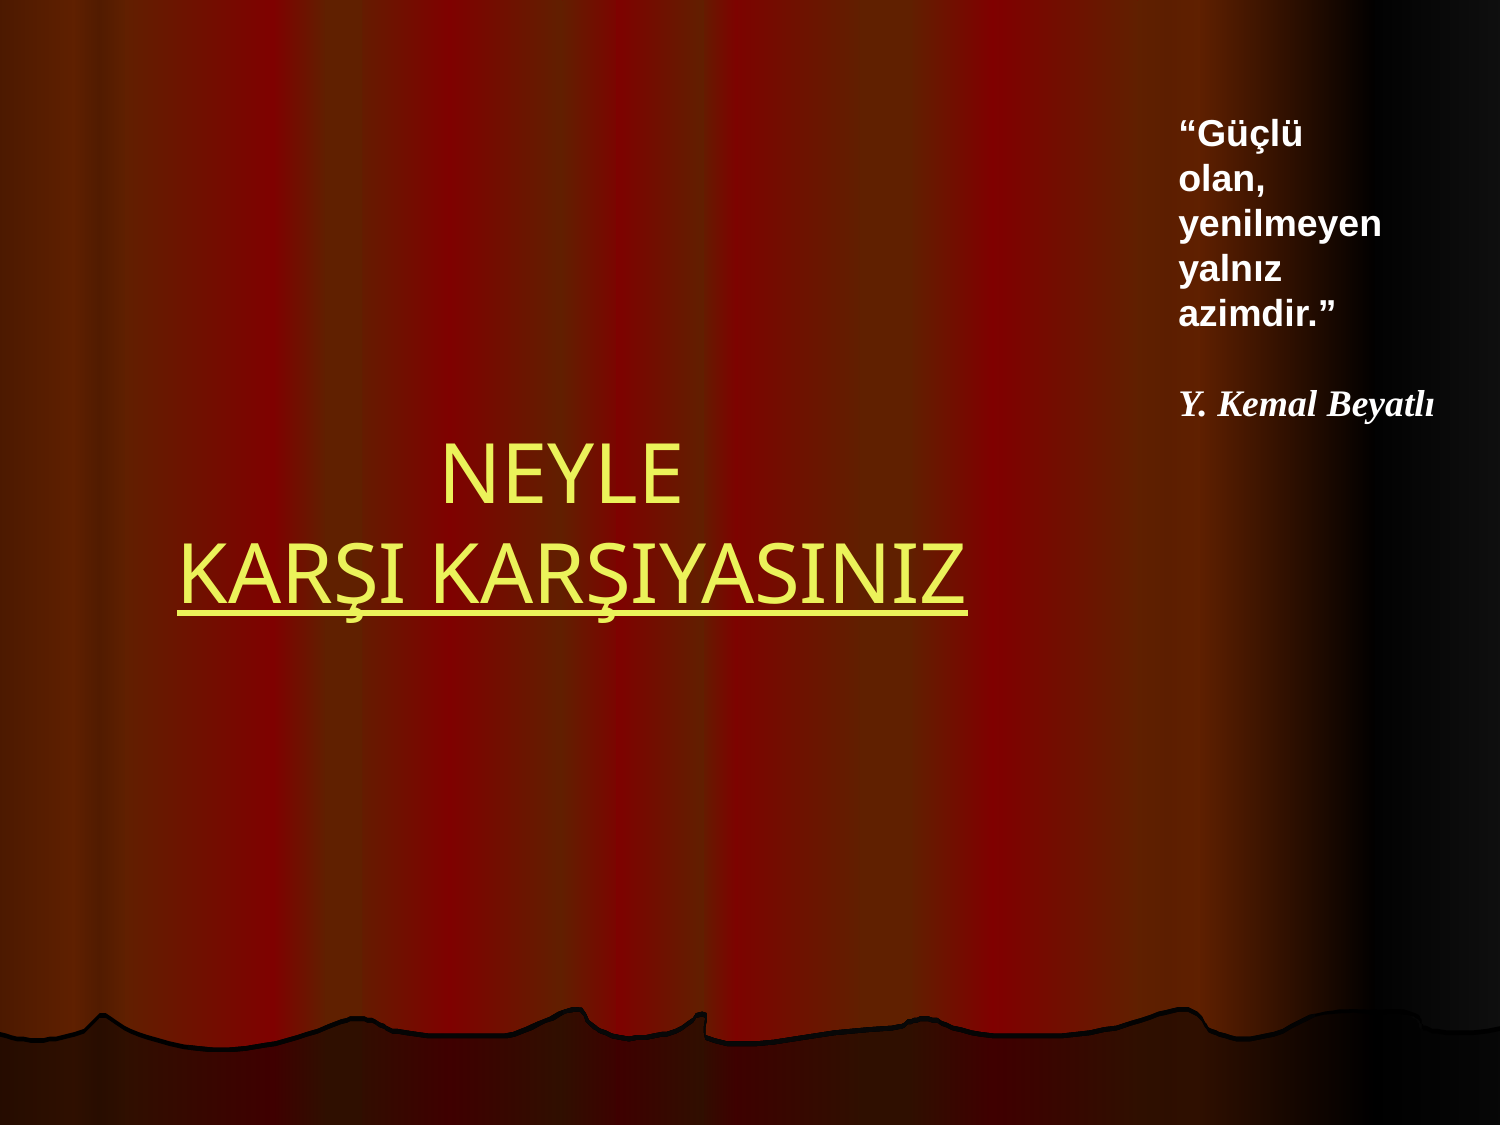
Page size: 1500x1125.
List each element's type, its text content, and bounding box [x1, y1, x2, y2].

text_box “Güçlü olan, yenilmeyen yalnız azimdir.” Y. Kemal Beyatlı [1163, 101, 1500, 432]
text_box NEYLE KARŞI KARŞIYASINIZ [161, 412, 983, 628]
